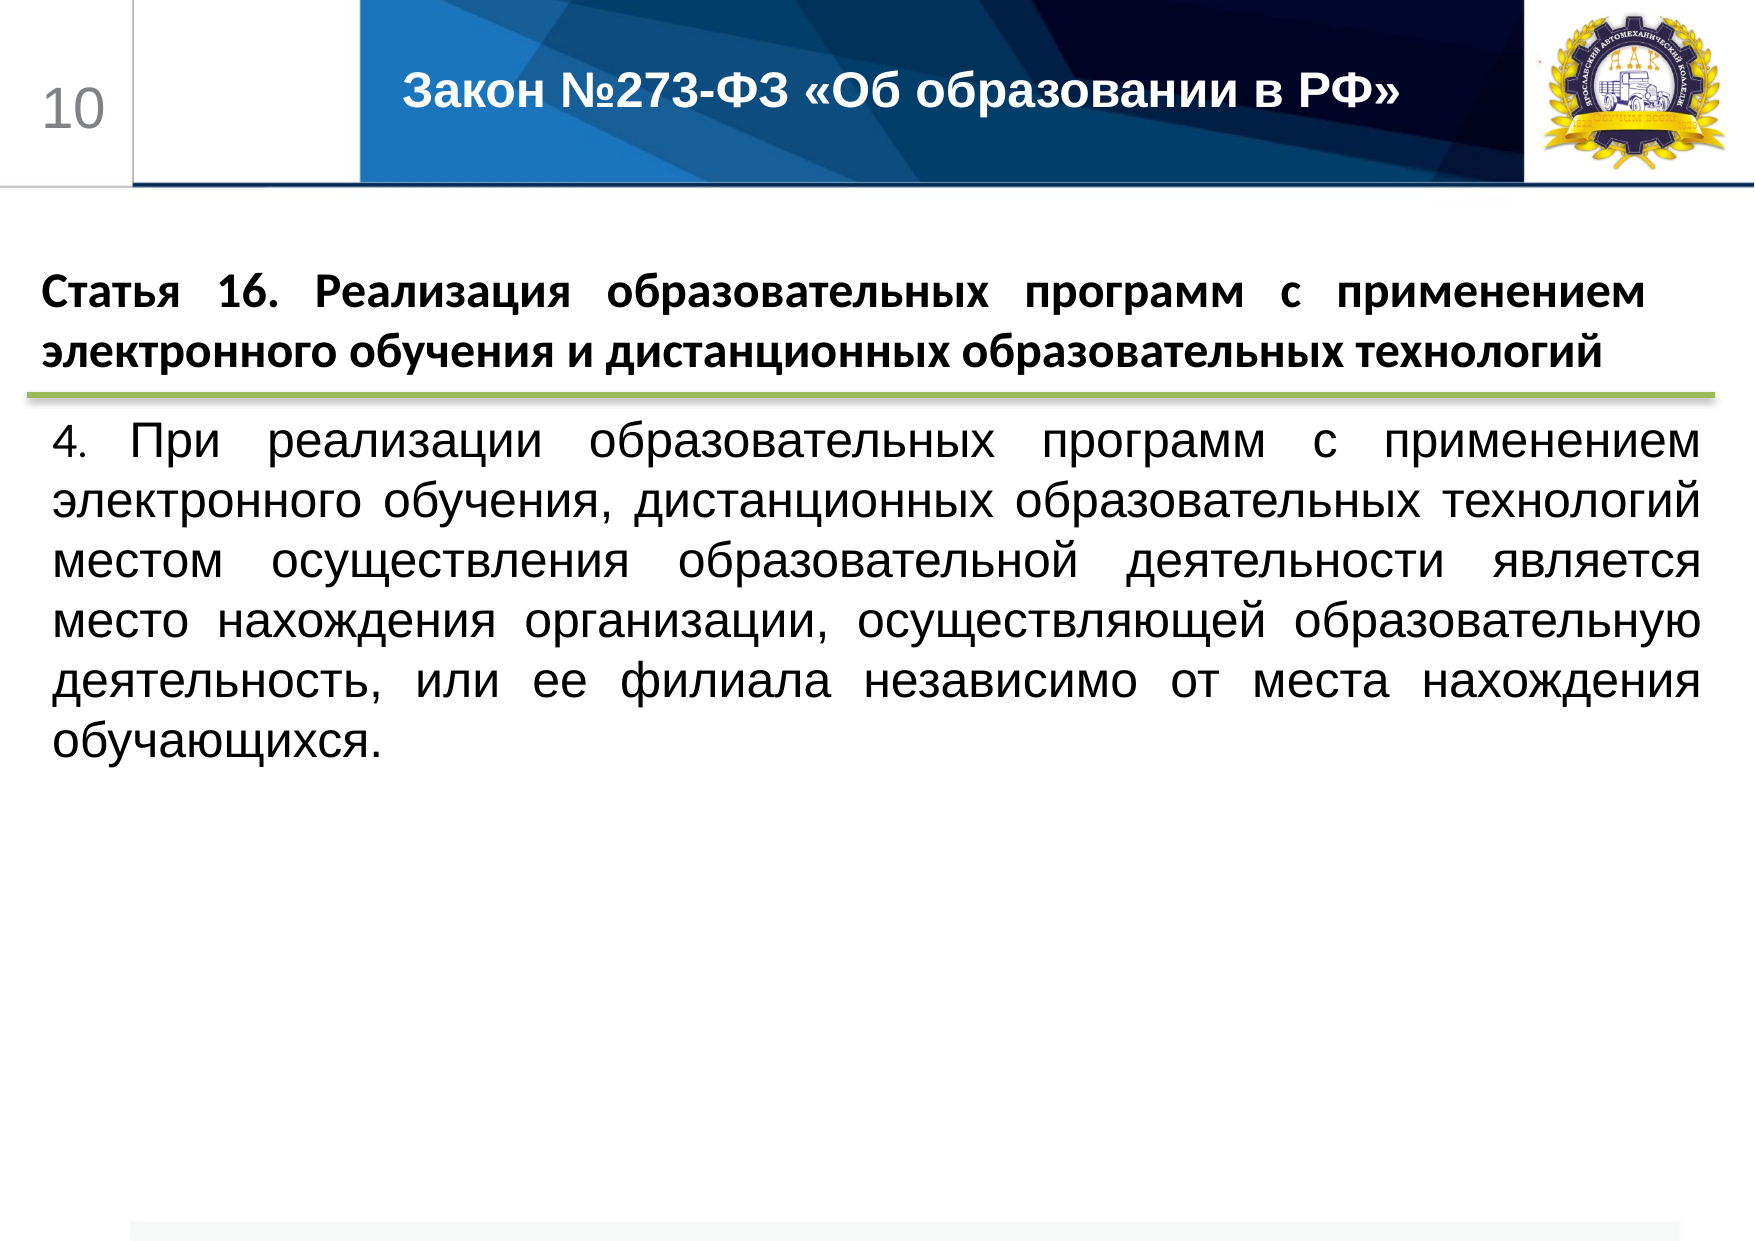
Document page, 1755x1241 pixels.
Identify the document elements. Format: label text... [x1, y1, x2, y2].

title Закон №273-ФЗ «Об образовании в РФ» [402, 32, 1540, 257]
text_box 4. При реализации образовательных программ с применением электронного обучения, дистанционных образовательных технологий местом осуществления образовательной деятельности является место нахождения организации, осуществляющей образовательную деятельность, или ее филиала независимо от места нахождения обучающихся. [52, 409, 1702, 818]
text_box Статья 16. Реализация образовательных программ с применением электронного обучения и дистанционных образовательных технологий [39, 257, 1728, 378]
picture [0, 0, 1755, 1241]
text_box 10 [39, 70, 115, 141]
